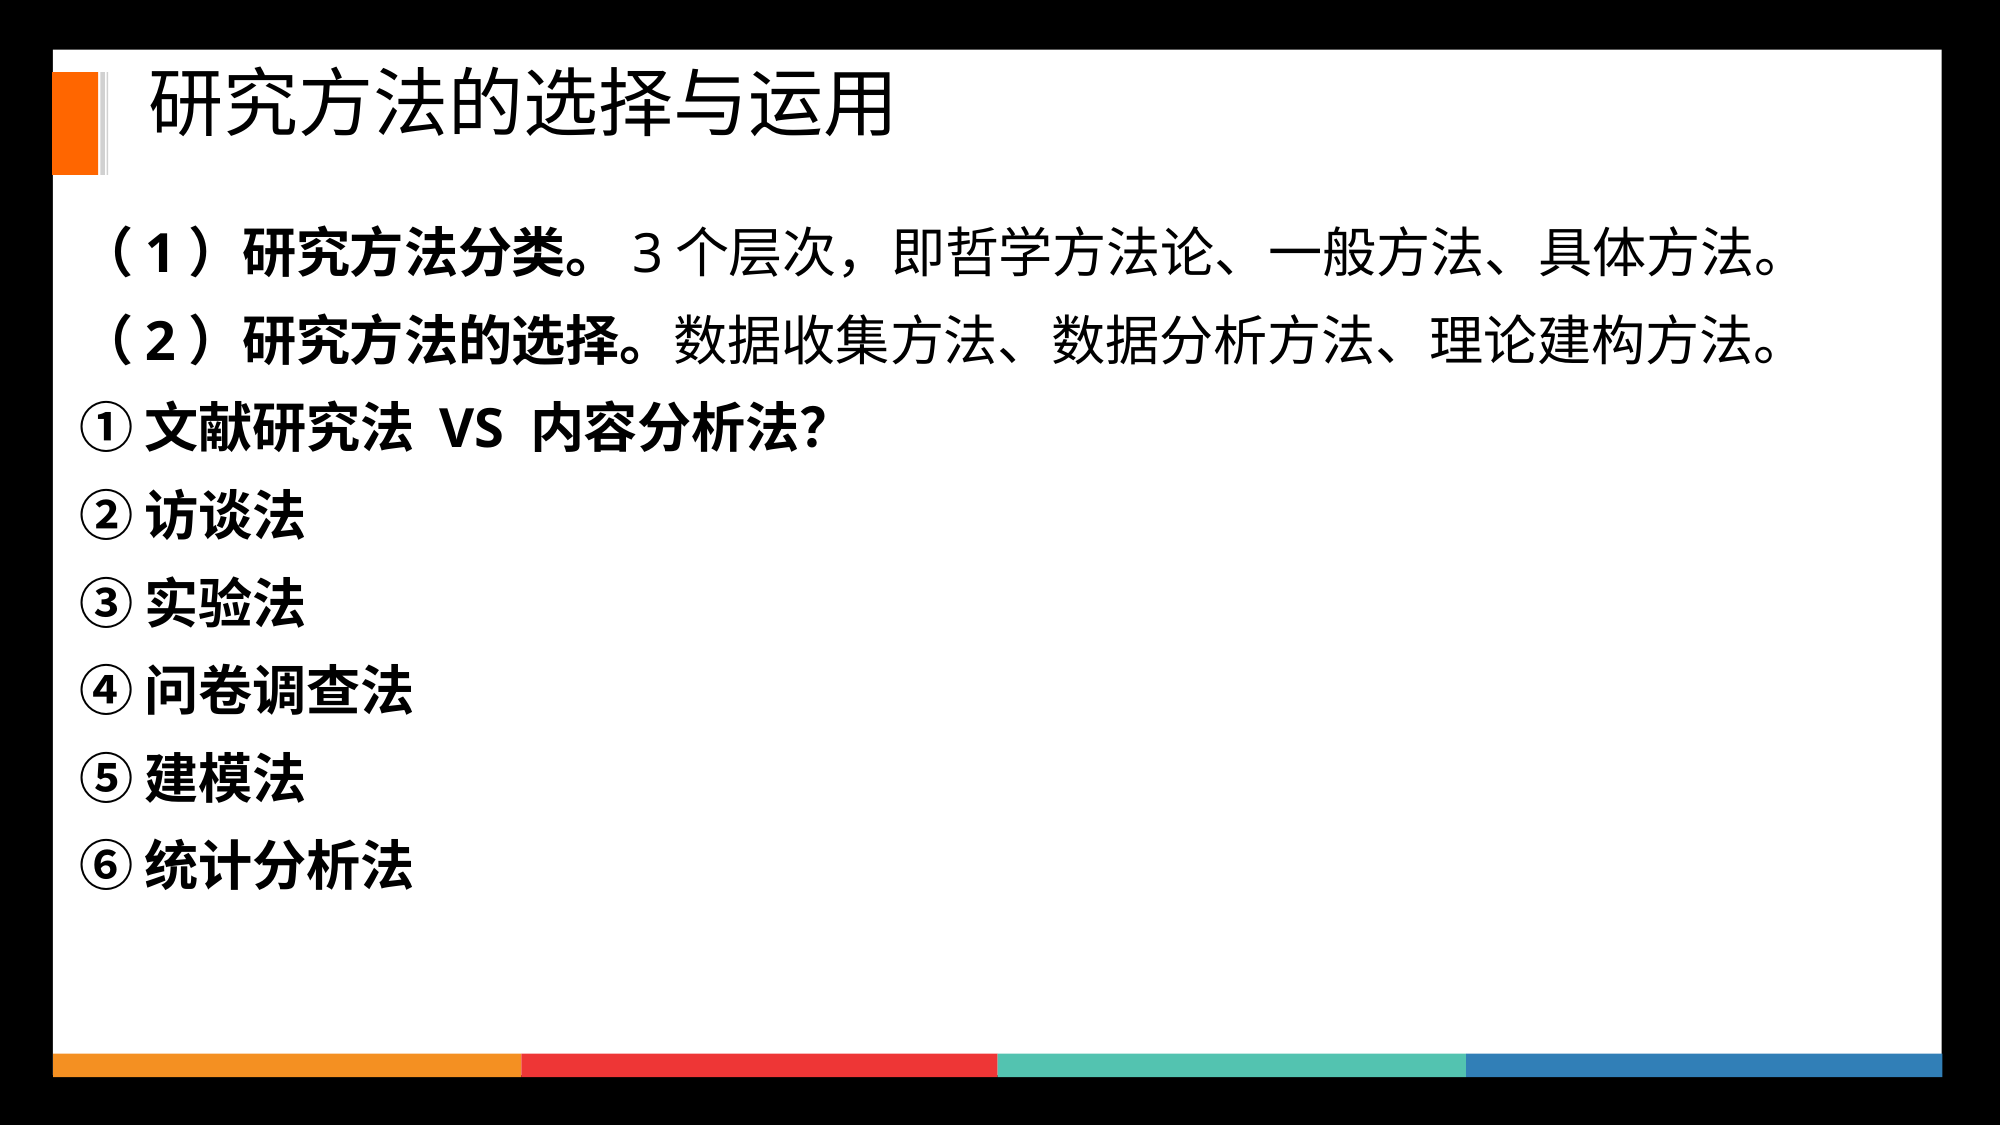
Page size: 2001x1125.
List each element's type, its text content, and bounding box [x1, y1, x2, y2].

list （1）研究方法分类。3个层次，即哲学方法论、一般方法、具体方法。 （2）研究方法的选择。数据收集方法、数据分析方法、理论建构方法。 ①文献研究法 VS 内容分析法？ ②访谈法 ③实验法 ④问卷调查法 ⑤建模法 ⑥统计分析法 [64, 188, 1948, 1031]
title 研究方法的选择与运用 [133, 58, 1484, 188]
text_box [52, 72, 108, 176]
